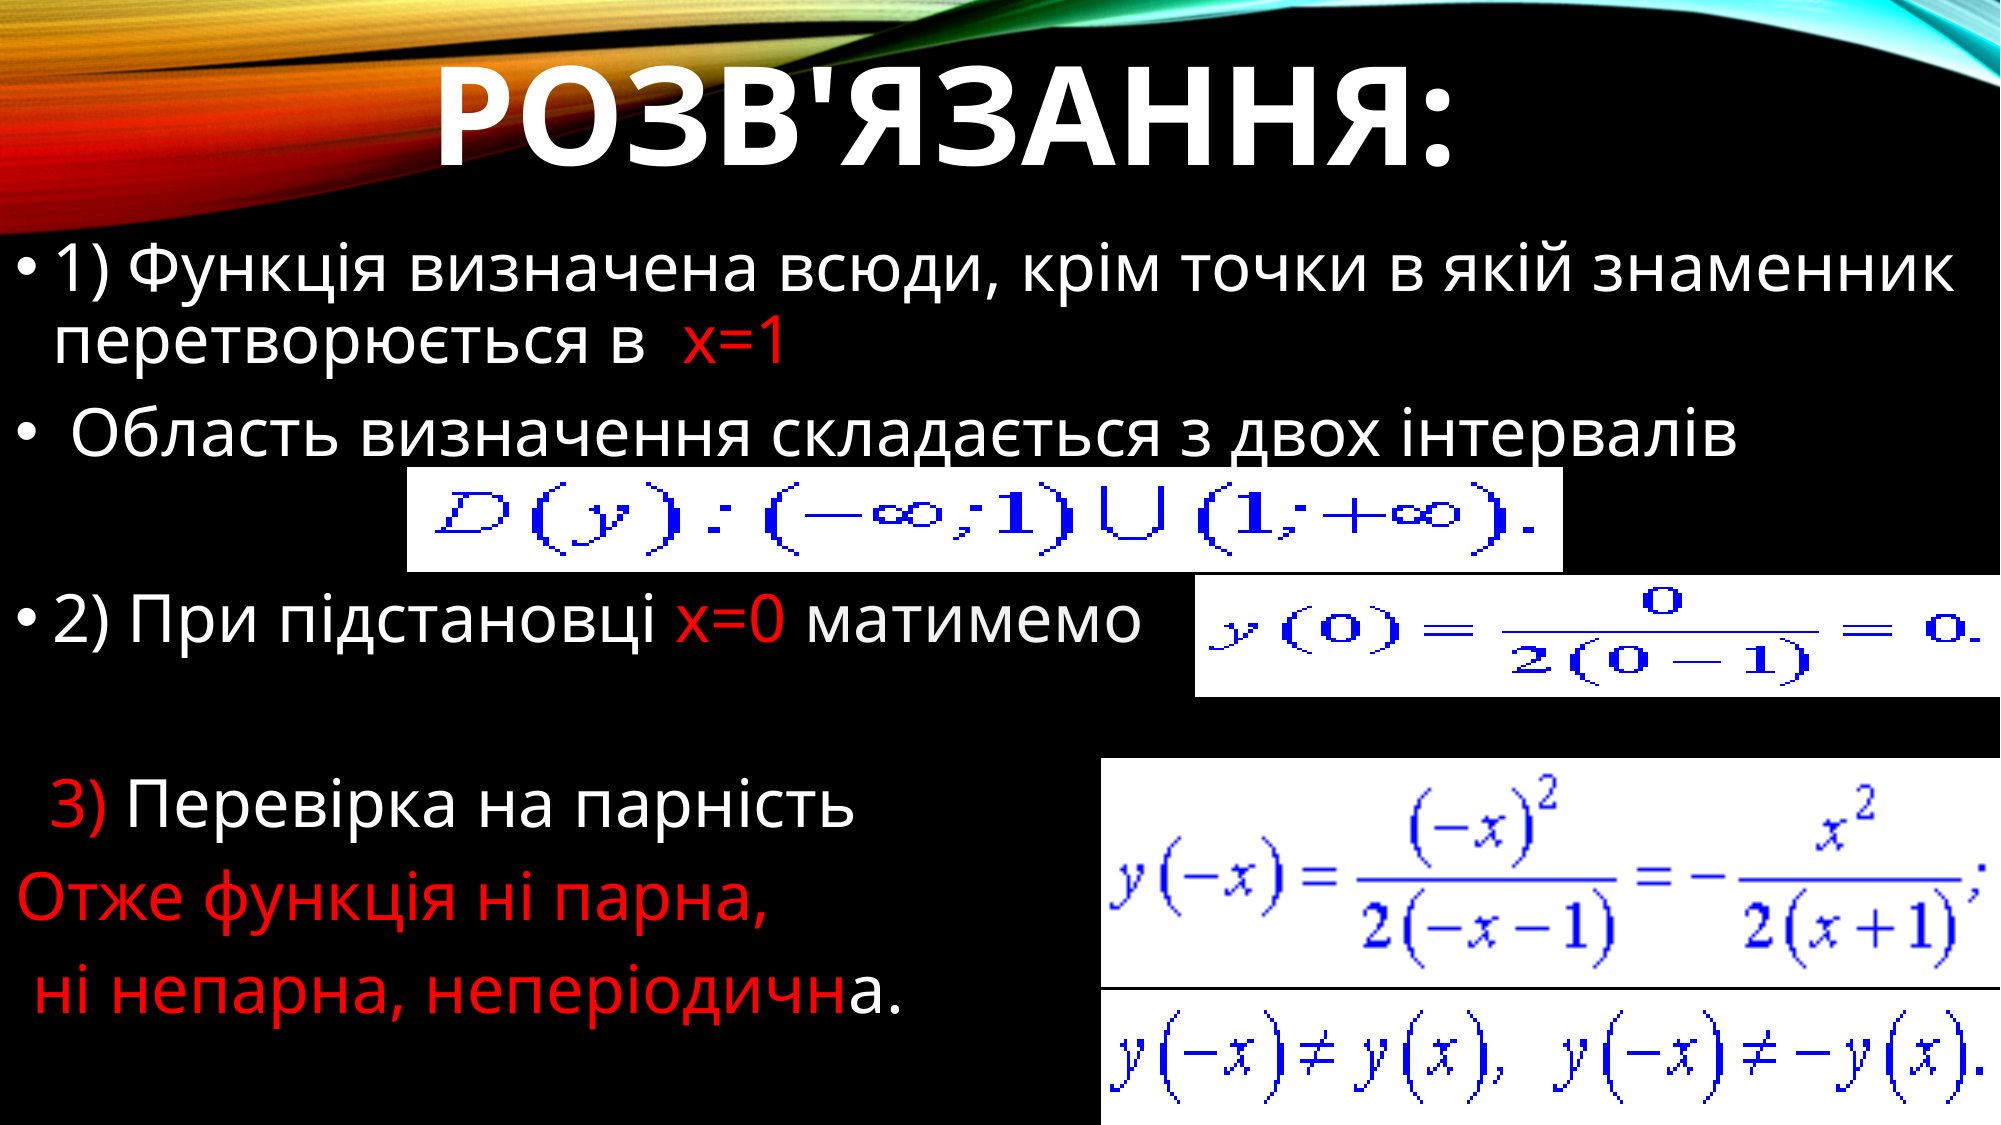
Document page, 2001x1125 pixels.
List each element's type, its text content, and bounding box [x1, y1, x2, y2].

picture [1195, 575, 2000, 697]
picture [1101, 990, 2000, 1125]
title Розв'язання: [0, 0, 1888, 226]
picture [1101, 758, 2000, 987]
list 1) Функція визначена всюди, крім точки в якій знаменник перетворюється в х=1 Область визначення складається з двох інтервалів 2) При підстановці х=0 матимемо 3) Перевірка на парність Отже функція ні парна, ні непарна, неперіодична. [0, 226, 2000, 1125]
picture [407, 467, 1563, 572]
picture [1888, 0, 2000, 226]
